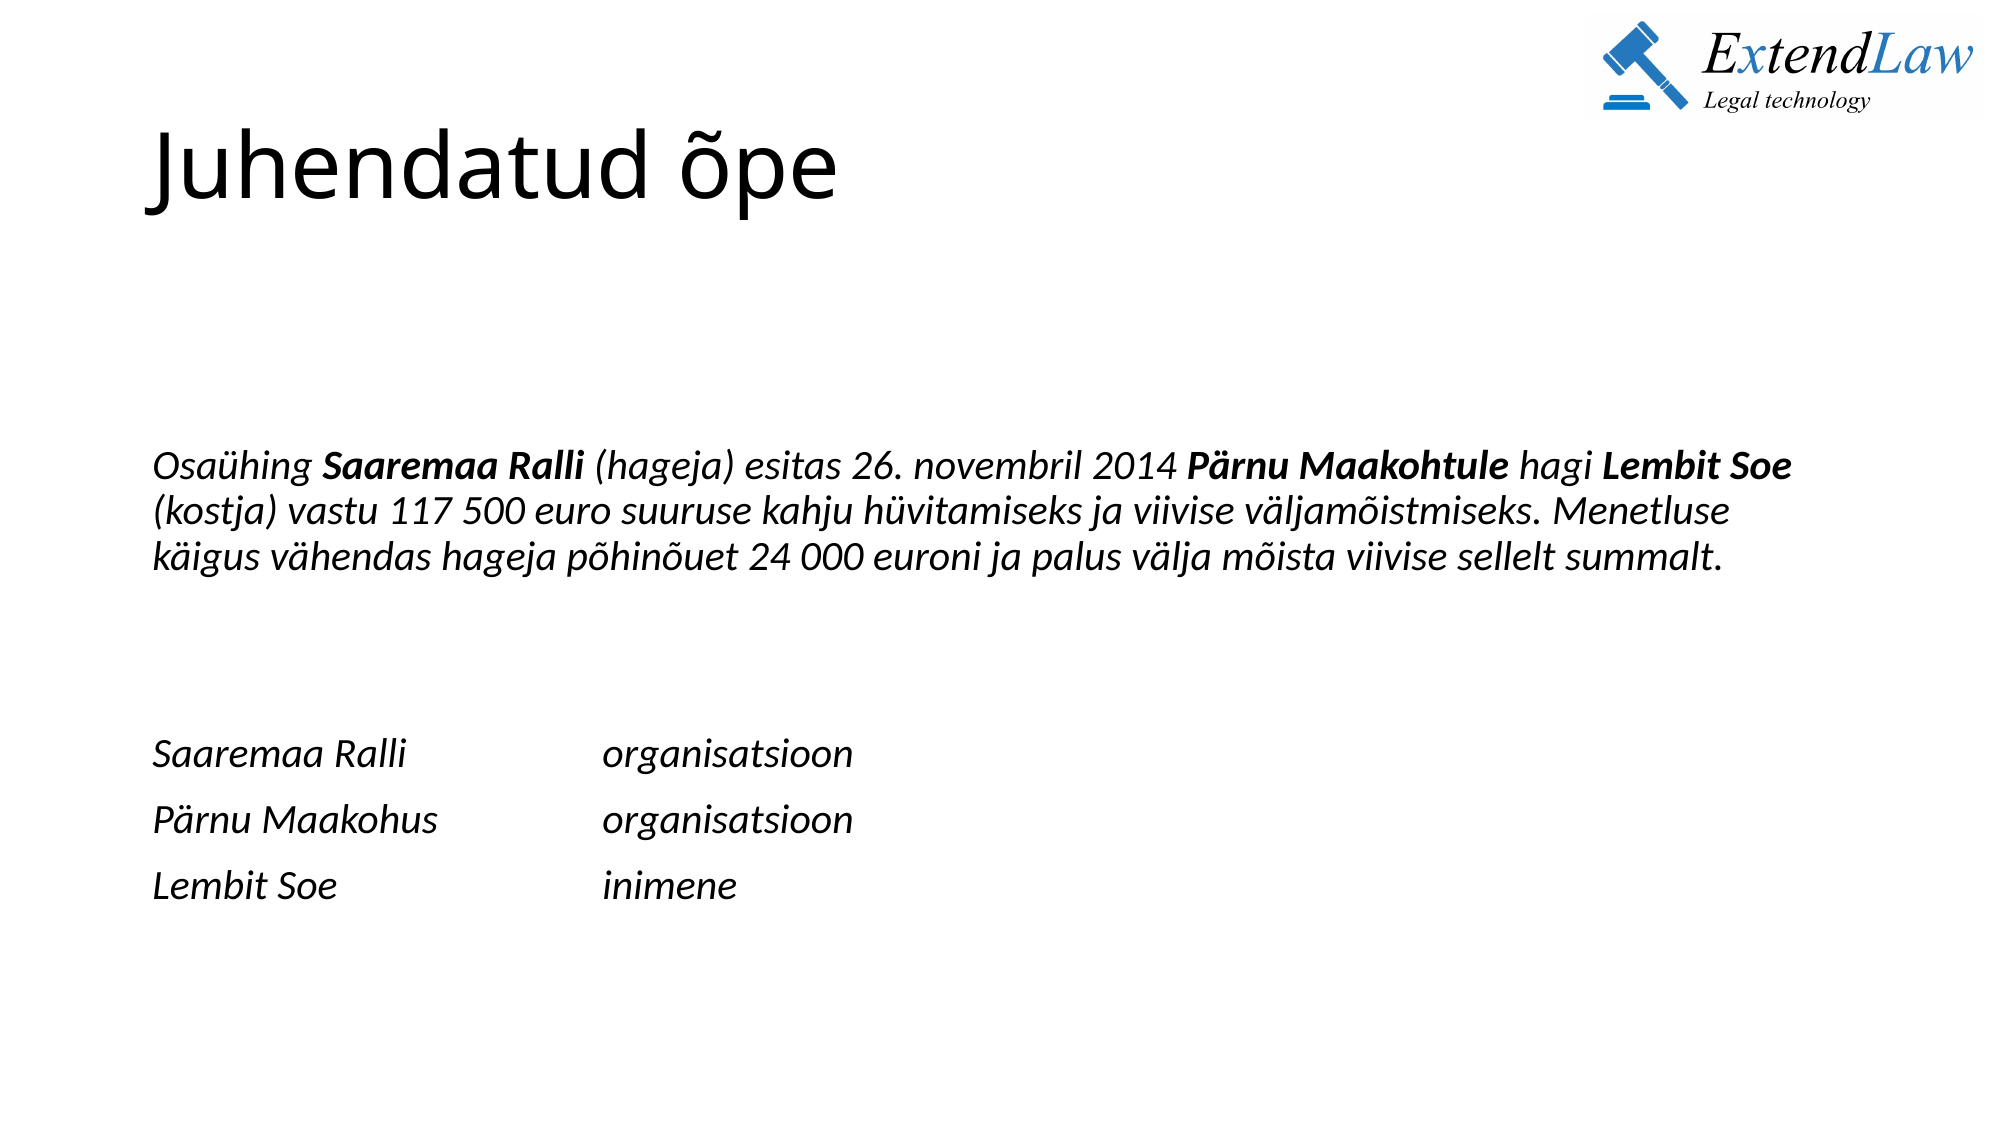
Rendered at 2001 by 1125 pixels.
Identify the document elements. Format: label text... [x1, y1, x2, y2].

title Juhendatud õpe [137, 59, 1863, 278]
picture [1585, 12, 1982, 122]
list Osaühing Saaremaa Ralli (hageja) esitas 26. novembril 2014 Pärnu Maakohtule hagi Lembit Soe (kostja) vastu 117 500 euro suuruse kahju hüvitamiseks ja viivise väljamõistmiseks. Menetluse käigus vähendas hageja põhinõuet 24 000 euroni ja palus välja mõista viivise sellelt summalt. Saaremaa Ralli organisatsioon Pärnu Maakohus organisatsioon Lembit Soe inimene [137, 299, 1863, 1014]
